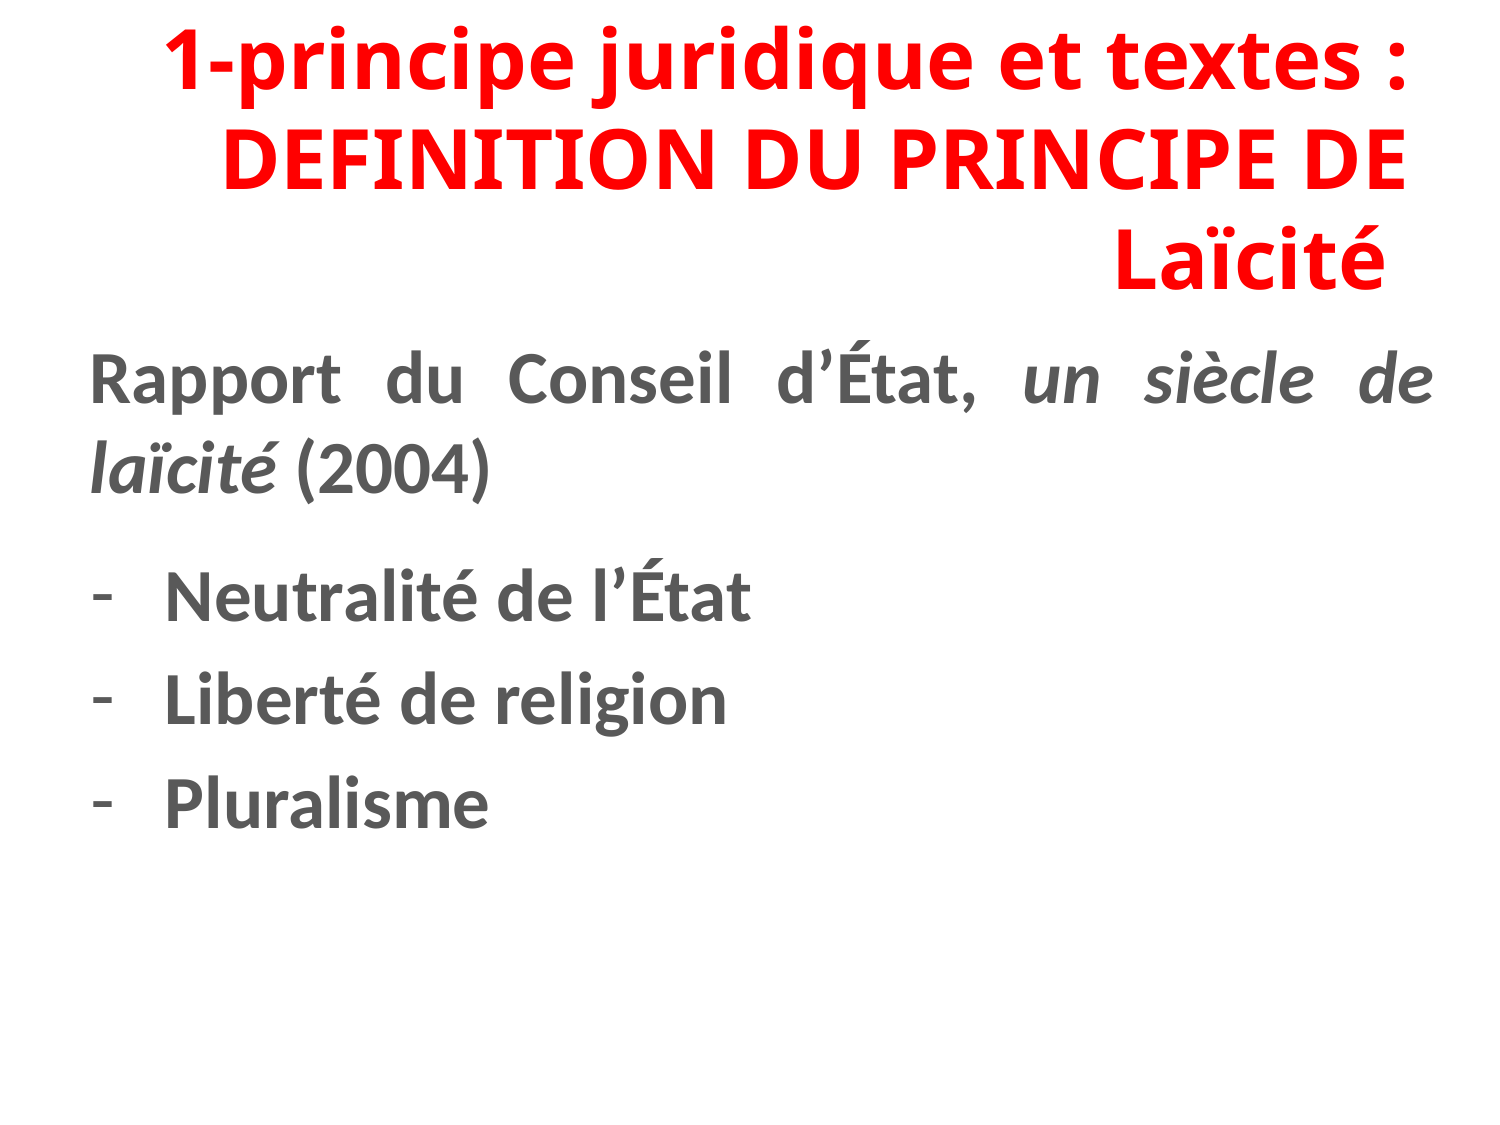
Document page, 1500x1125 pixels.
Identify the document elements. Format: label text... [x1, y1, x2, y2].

text_box Rapport du Conseil d’État, un siècle de laïcité (2004) Neutralité de l’État Liberté de religion Pluralisme [75, 262, 1450, 1088]
text_box 1-principe juridique et textes : DEFINITION DU PRINCIPE DE Laïcité [74, 87, 1425, 225]
